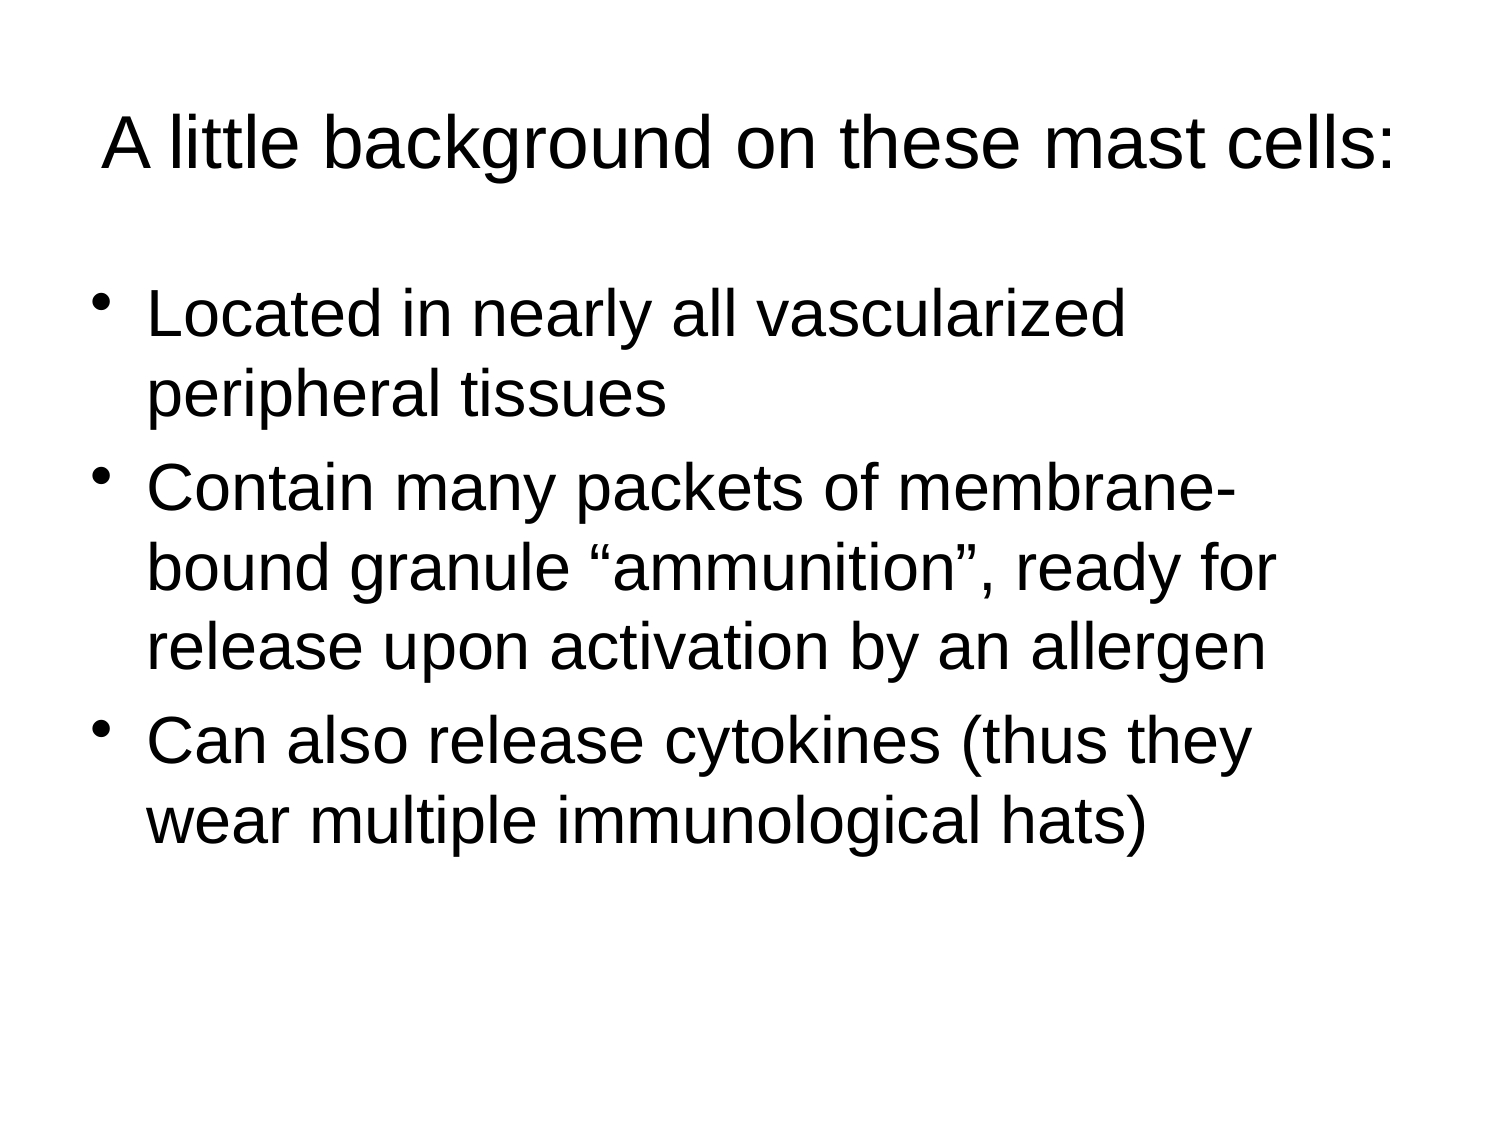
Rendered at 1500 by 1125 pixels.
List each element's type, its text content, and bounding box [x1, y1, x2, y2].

title A little background on these mast cells: [74, 44, 1426, 233]
list Located in nearly all vascularized peripheral tissues Contain many packets of membrane-bound granule “ammunition”, ready for release upon activation by an allergen Can also release cytokines (thus they wear multiple immunological hats) [74, 262, 1426, 1006]
